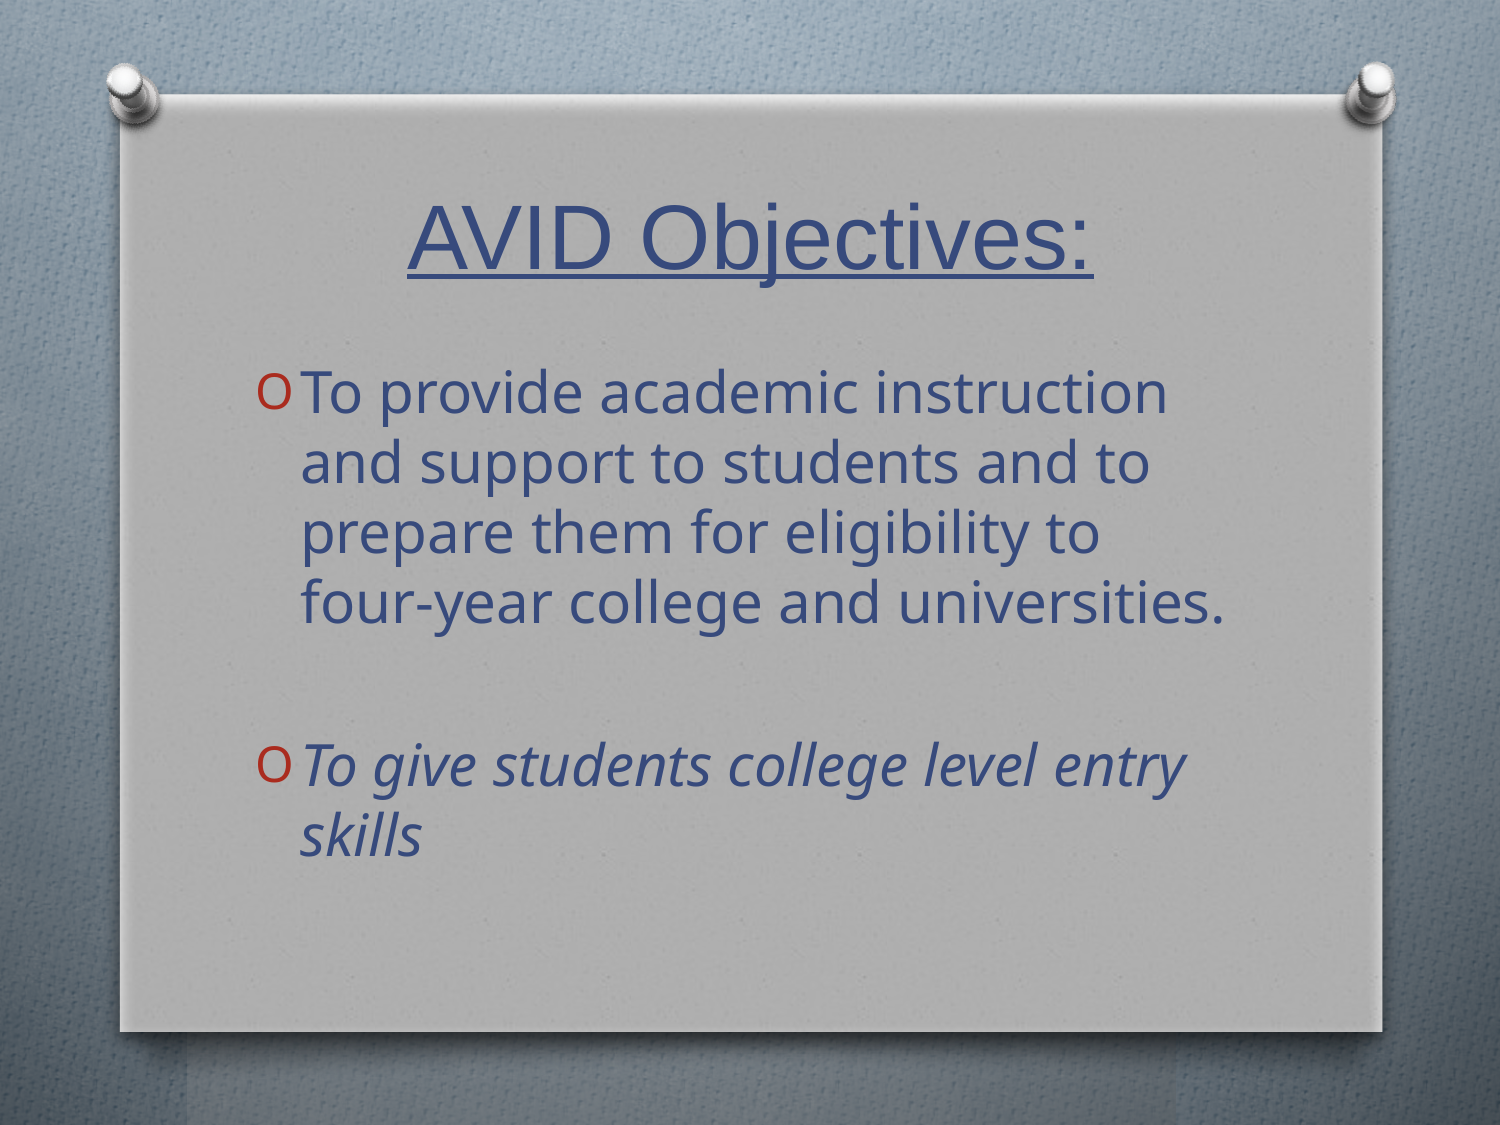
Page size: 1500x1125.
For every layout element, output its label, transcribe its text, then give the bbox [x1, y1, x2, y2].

picture [1317, 35, 1439, 156]
title AVID Objectives: [179, 134, 1323, 332]
picture [75, 29, 198, 153]
list To provide academic instruction and support to students and to prepare them for eligibility to four-year college and universities. To give students college level entry skills [240, 347, 1257, 939]
